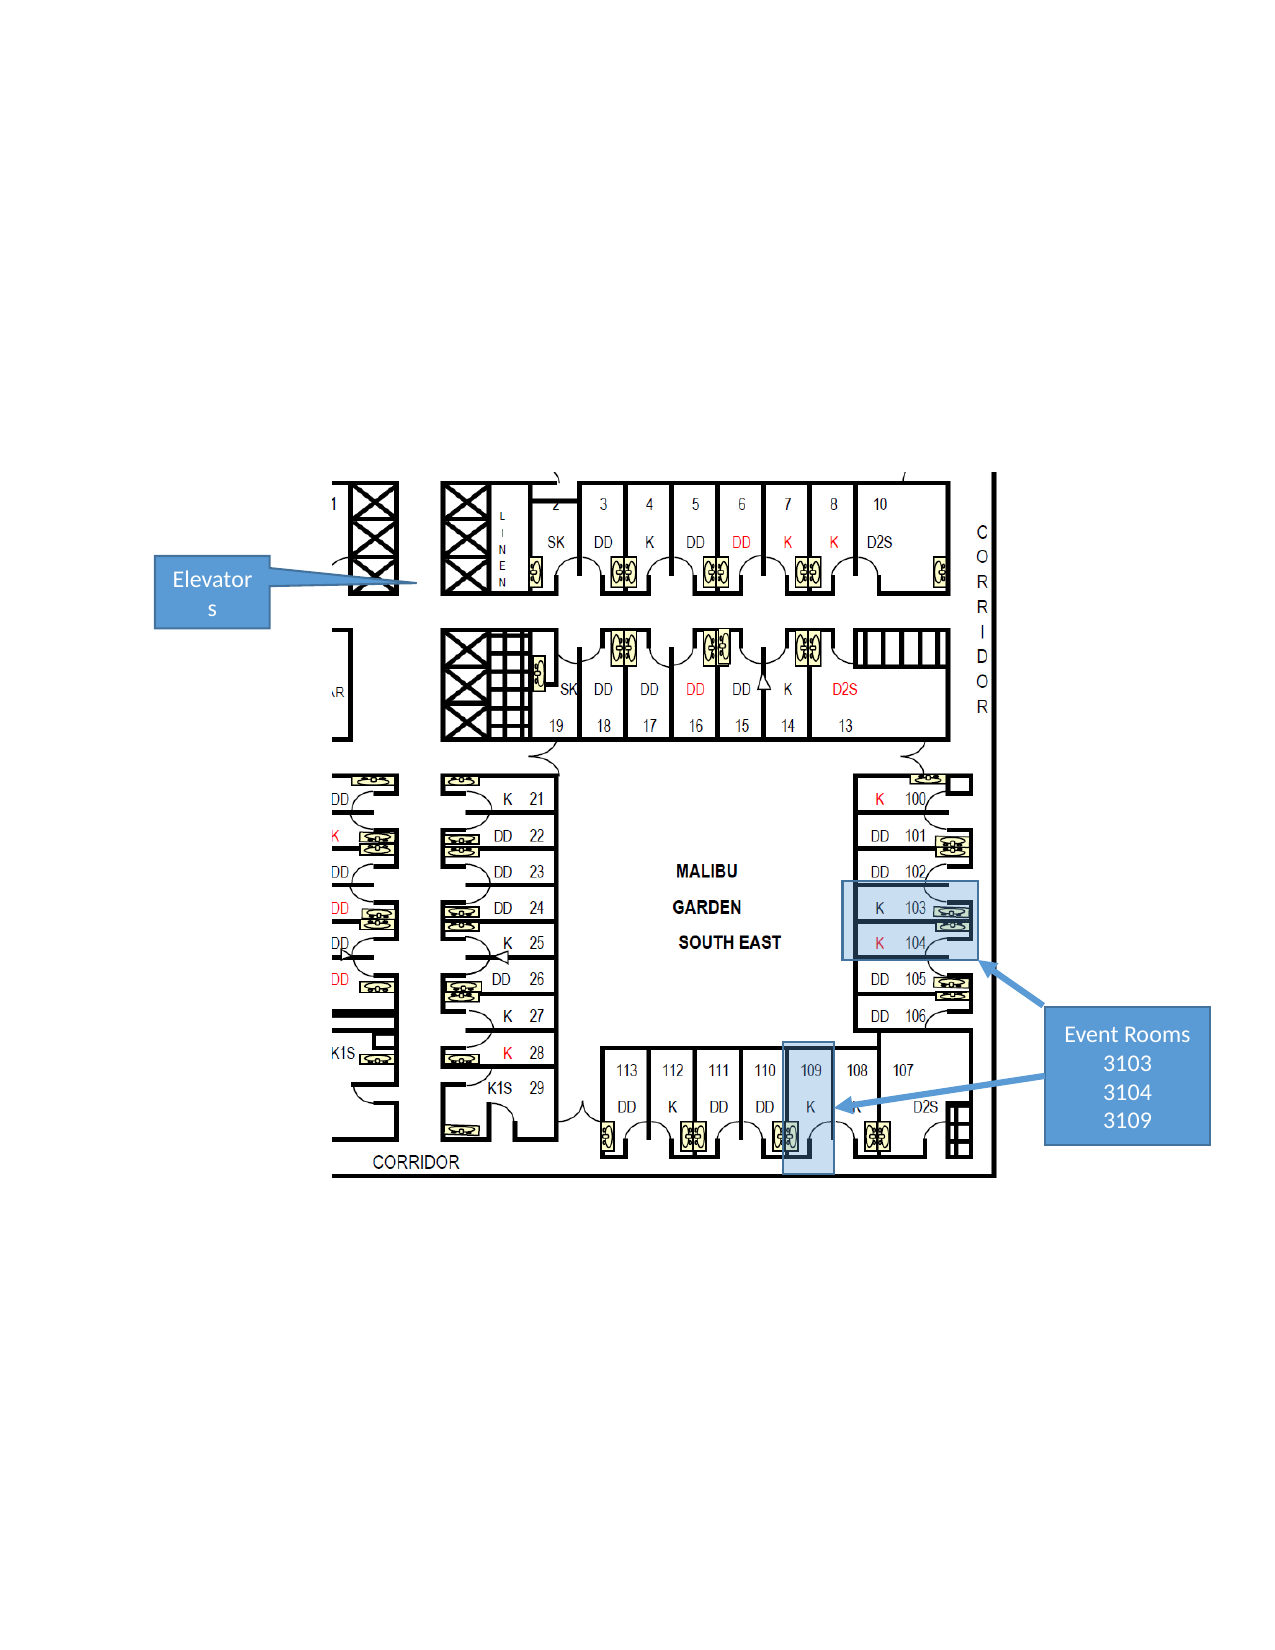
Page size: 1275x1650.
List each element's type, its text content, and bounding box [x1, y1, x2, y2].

picture [332, 472, 1002, 1184]
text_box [833, 1075, 1045, 1108]
text_box Event Rooms 3103 3104 3109 [1044, 1006, 1211, 1146]
text_box Elevators [153, 554, 332, 630]
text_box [977, 960, 1044, 1006]
